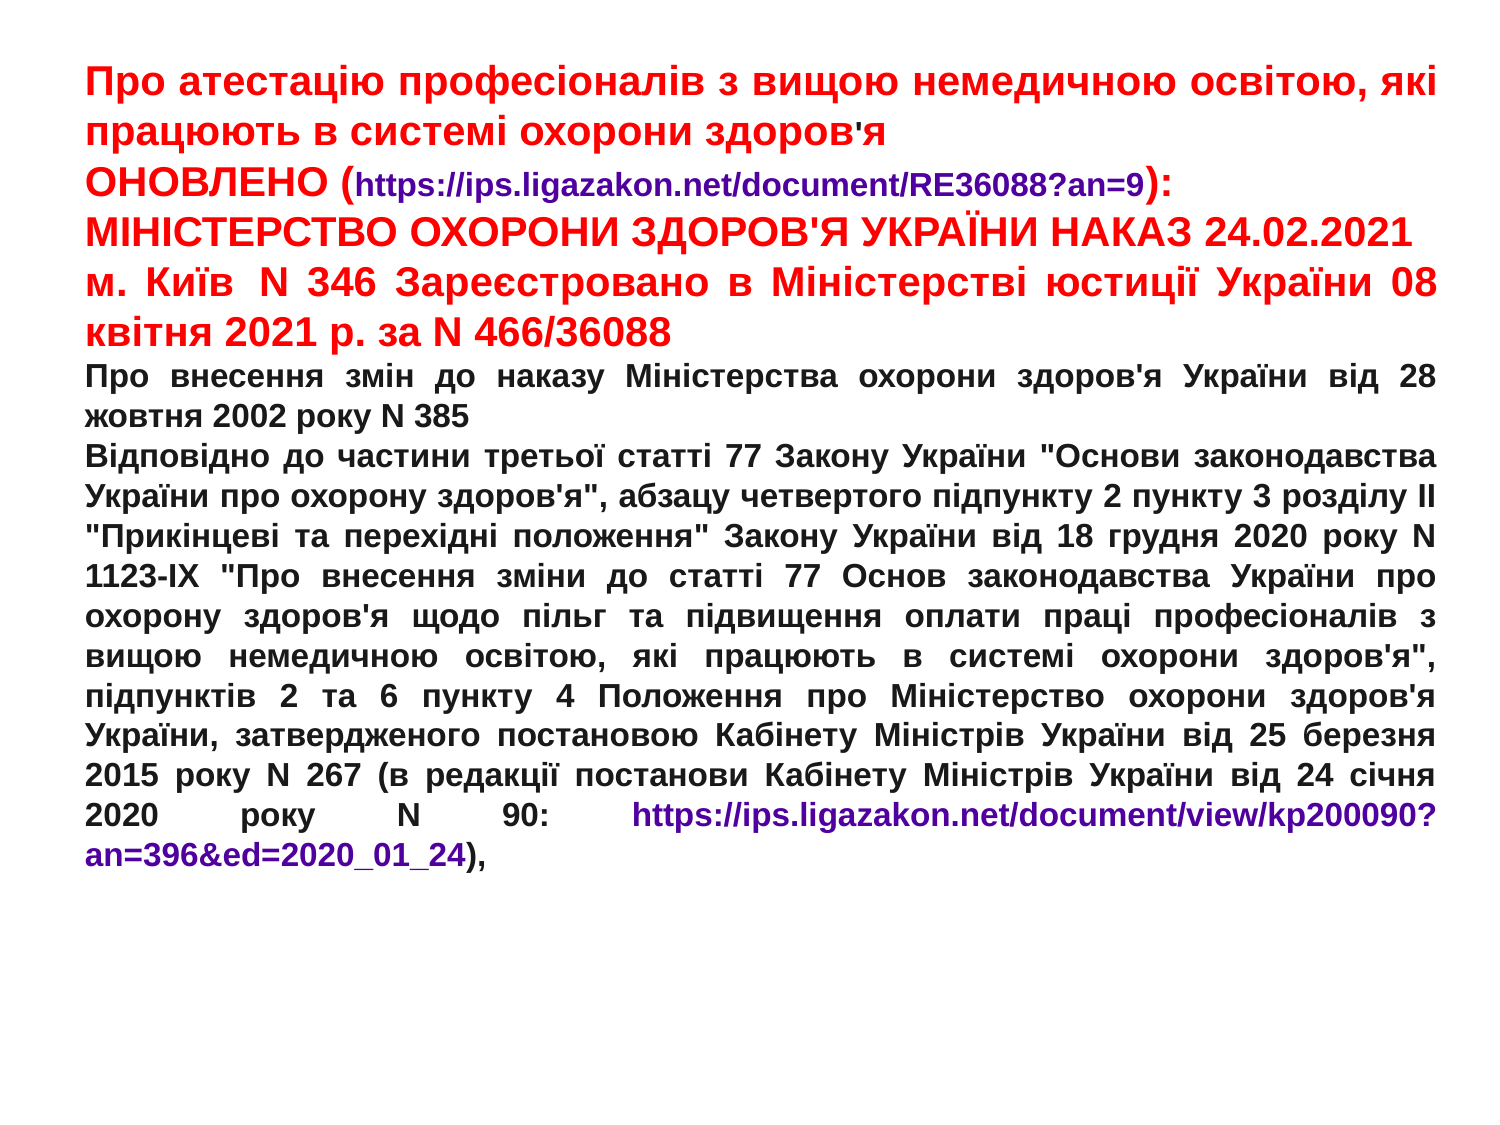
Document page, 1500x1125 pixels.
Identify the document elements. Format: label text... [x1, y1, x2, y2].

text_box Про атестацію професіоналів з вищою немедичною освітою, які працюють в системі охорони здоров'я ОНОВЛЕНО (https://ips.ligazakon.net/document/RE36088?an=9): МІНІСТЕРСТВО ОХОРОНИ ЗДОРОВ'Я УКРАЇНИ НАКАЗ 24.02.2021 м. Київ N 346 Зареєстровано в Міністерстві юстиції України 08 квітня 2021 р. за N 466/36088 Про внесення змін до наказу Міністерства охорони здоров'я України від 28 жовтня 2002 року N 385 Відповідно до частини третьої статті 77 Закону України "Основи законодавства України про охорону здоров'я", абзацу четвертого підпункту 2 пункту 3 розділу II "Прикінцеві та перехідні положення" Закону України від 18 грудня 2020 року N 1123-IX "Про внесення зміни до статті 77 Основ законодавства України про охорону здоров'я щодо пільг та підвищення оплати праці професіоналів з вищою немедичною освітою, які працюють в системі охорони здоров'я", підпунктів 2 та 6 пункту 4 Положення про Міністерство охорони здоров'я України, затвердженого постановою Кабінету Міністрів України від 25 березня 2015 року N 267 (в редакції постанови Кабінету Міністрів України від 24 січня 2020 року N 90: https://ips.ligazakon.net/document/view/kp200090?an=396&ed=2020_01_24), [70, 46, 1453, 921]
